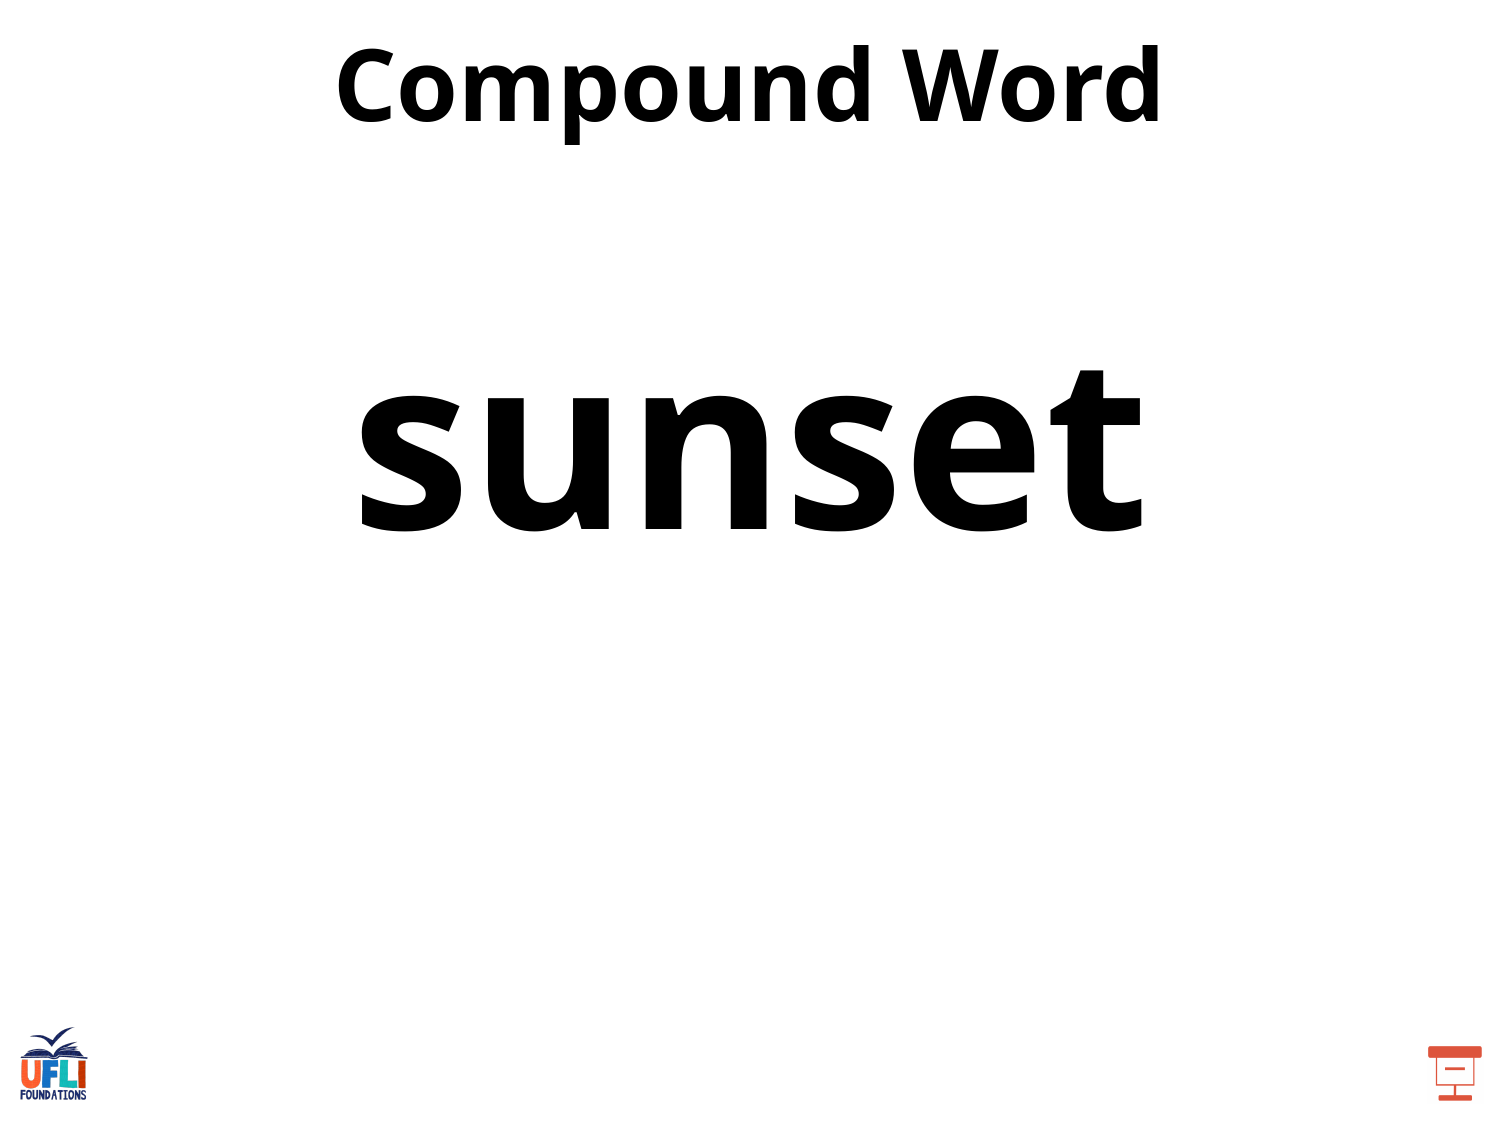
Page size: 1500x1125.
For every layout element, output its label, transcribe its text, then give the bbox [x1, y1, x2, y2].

text_box Compound Word [61, 27, 1439, 154]
text_box sunset [200, 282, 1299, 563]
picture [16, 1027, 90, 1103]
picture [1427, 1043, 1484, 1104]
